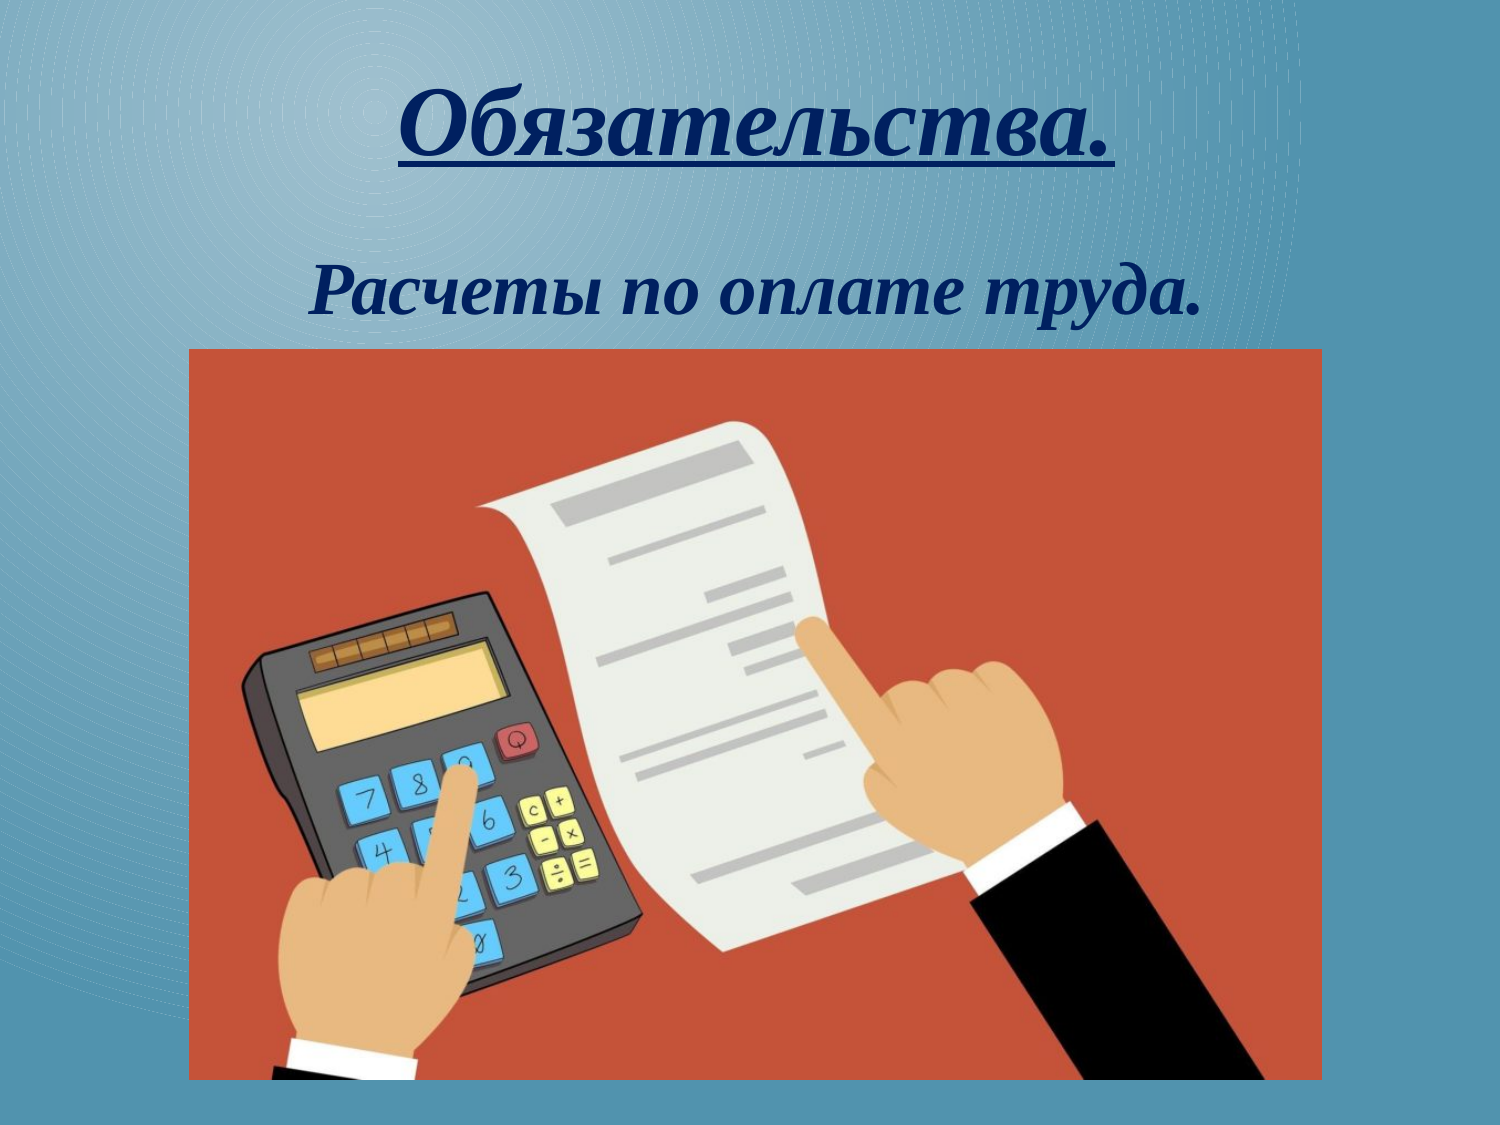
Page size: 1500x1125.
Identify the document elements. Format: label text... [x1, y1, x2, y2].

list Расчеты по оплате труда. [189, 231, 1324, 329]
text_box Обязательства. [41, 48, 1471, 183]
picture [189, 349, 1322, 1080]
